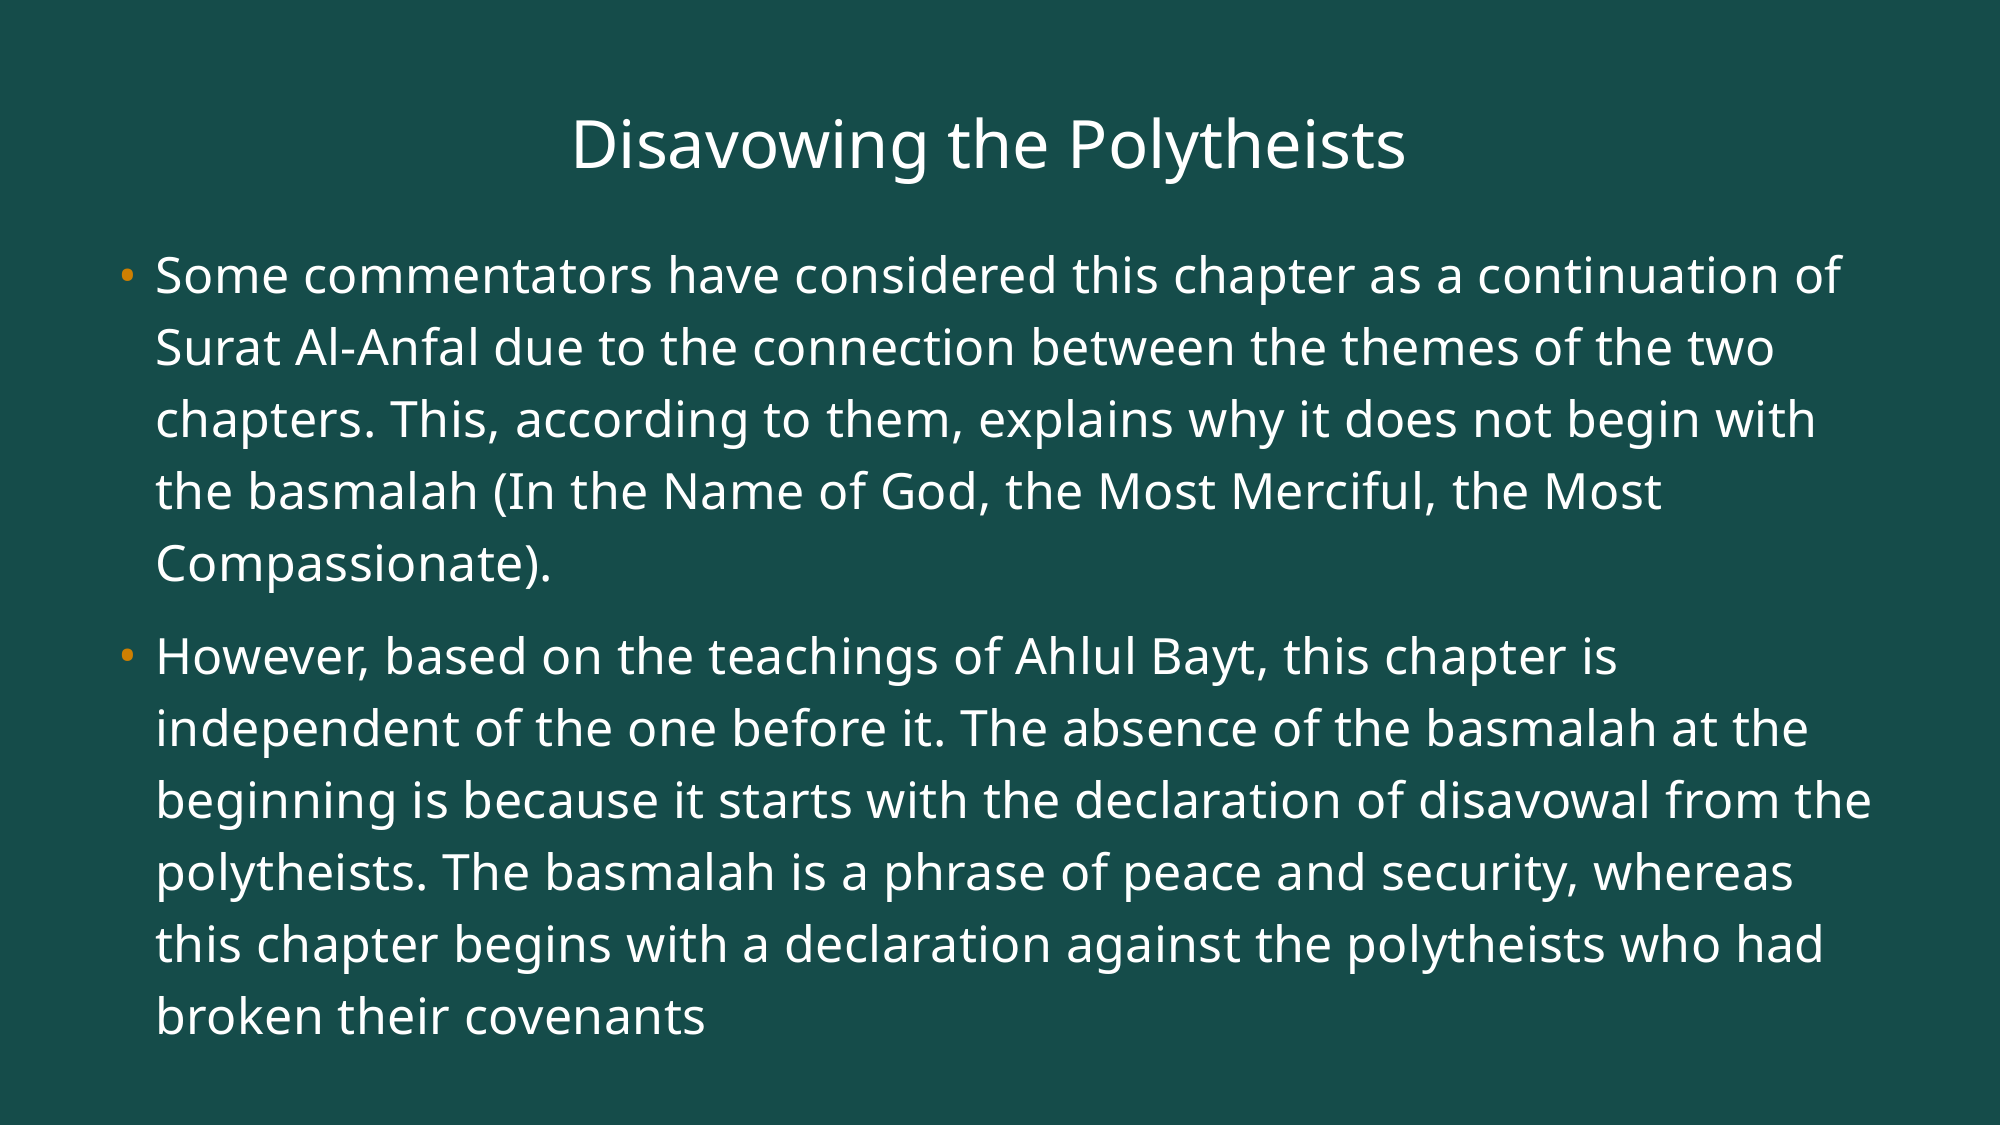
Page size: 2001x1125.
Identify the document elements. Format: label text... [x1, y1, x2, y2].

list Some commentators have considered this chapter as a continuation of Surat Al-Anfal due to the connection between the themes of the two chapters. This, according to them, explains why it does not begin with the basmalah (In the Name of God, the Most Merciful, the Most Compassionate). However, based on the teachings of Ahlul Bayt, this chapter is independent of the one before it. The absence of the basmalah at the beginning is because it starts with the declaration of disavowal from the polytheists. The basmalah is a phrase of peace and security, whereas this chapter begins with a declaration against the polytheists who had broken their covenants [118, 231, 1878, 1064]
title Disavowing the Polytheists [118, 101, 1878, 231]
